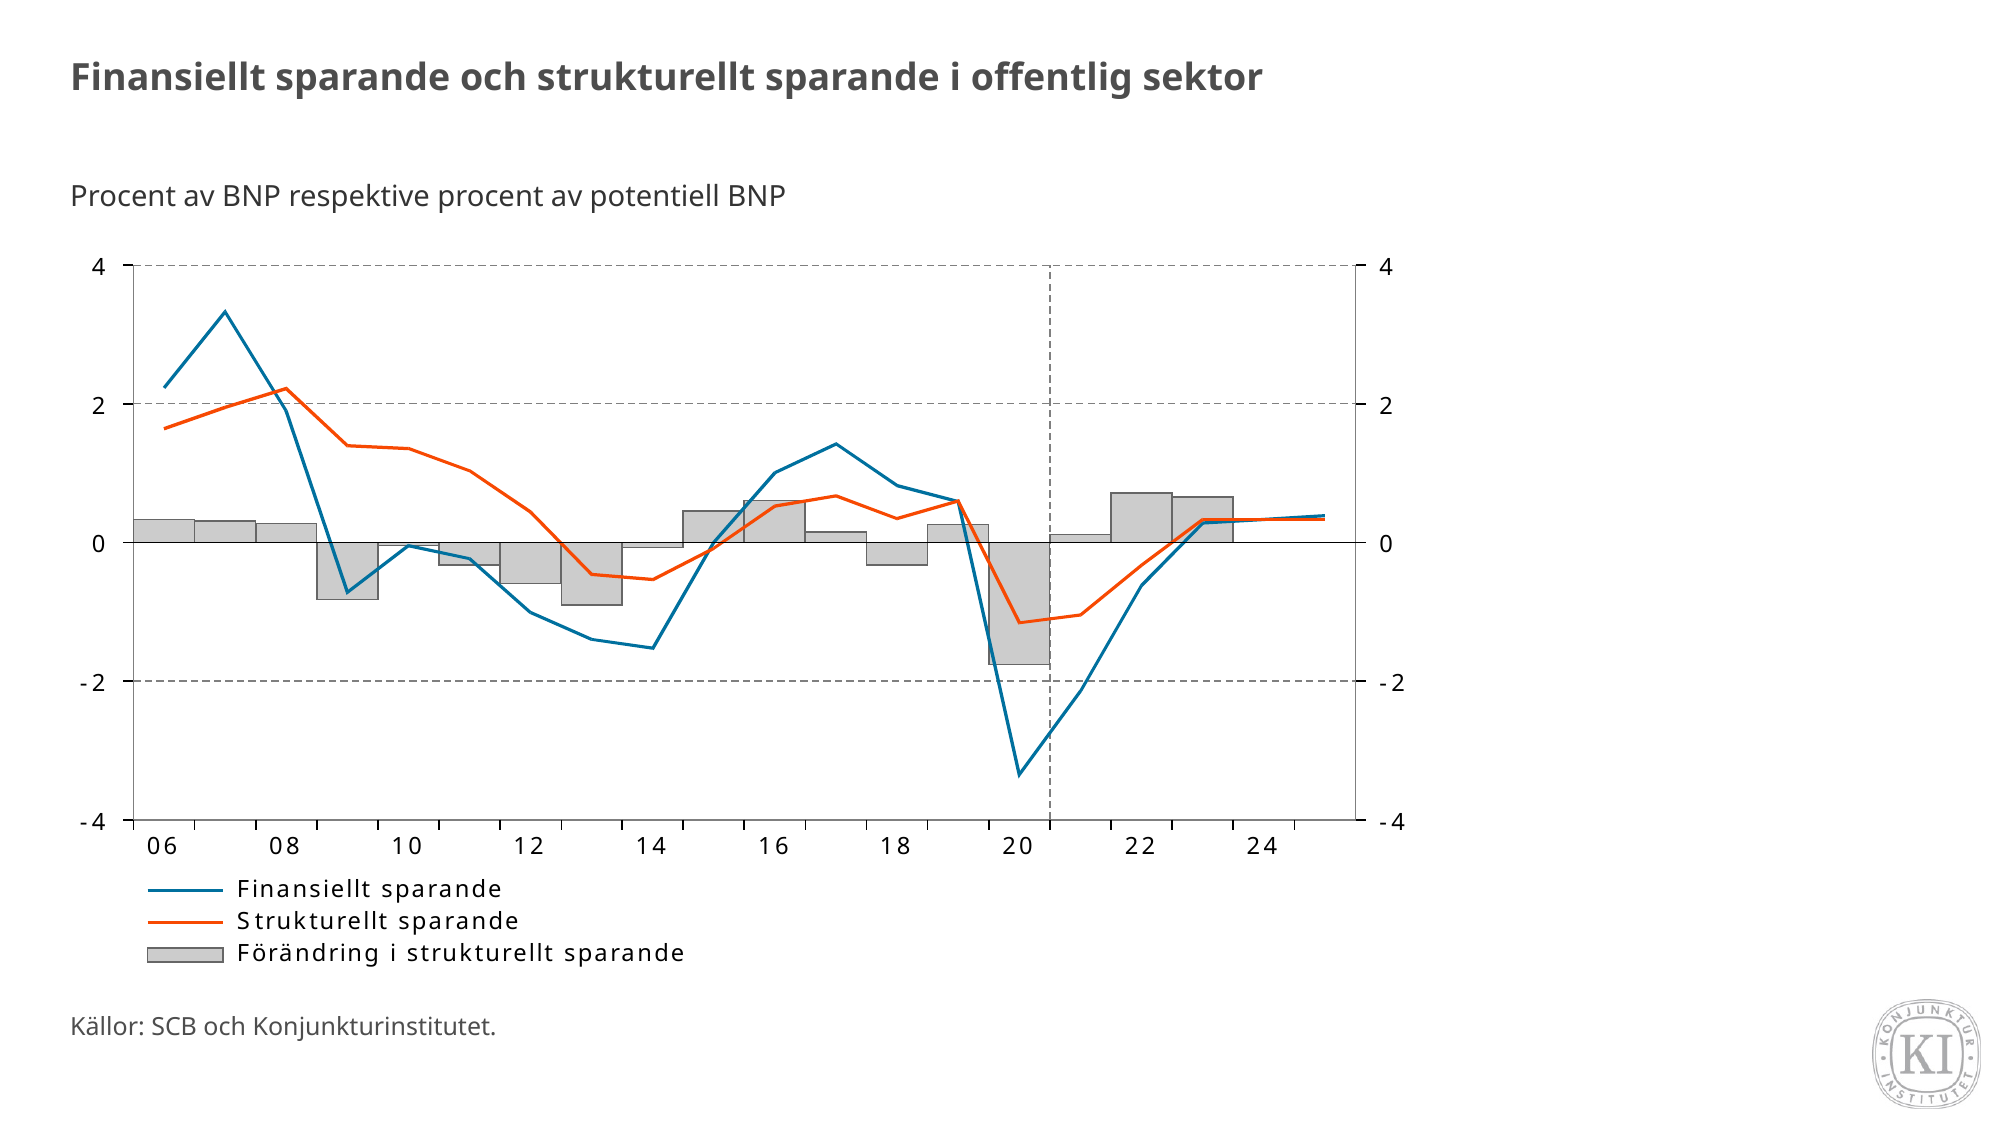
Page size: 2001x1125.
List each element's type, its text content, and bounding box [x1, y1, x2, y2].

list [30, 228, 1453, 995]
picture [1872, 999, 1981, 1109]
title Finansiellt sparande och strukturellt sparande i offentlig sektor [55, 45, 1476, 128]
subtitle Källor: SCB och Konjunkturinstitutet. [55, 1003, 1476, 1106]
list Procent av BNP respektive procent av potentiell BNP [55, 137, 1476, 220]
